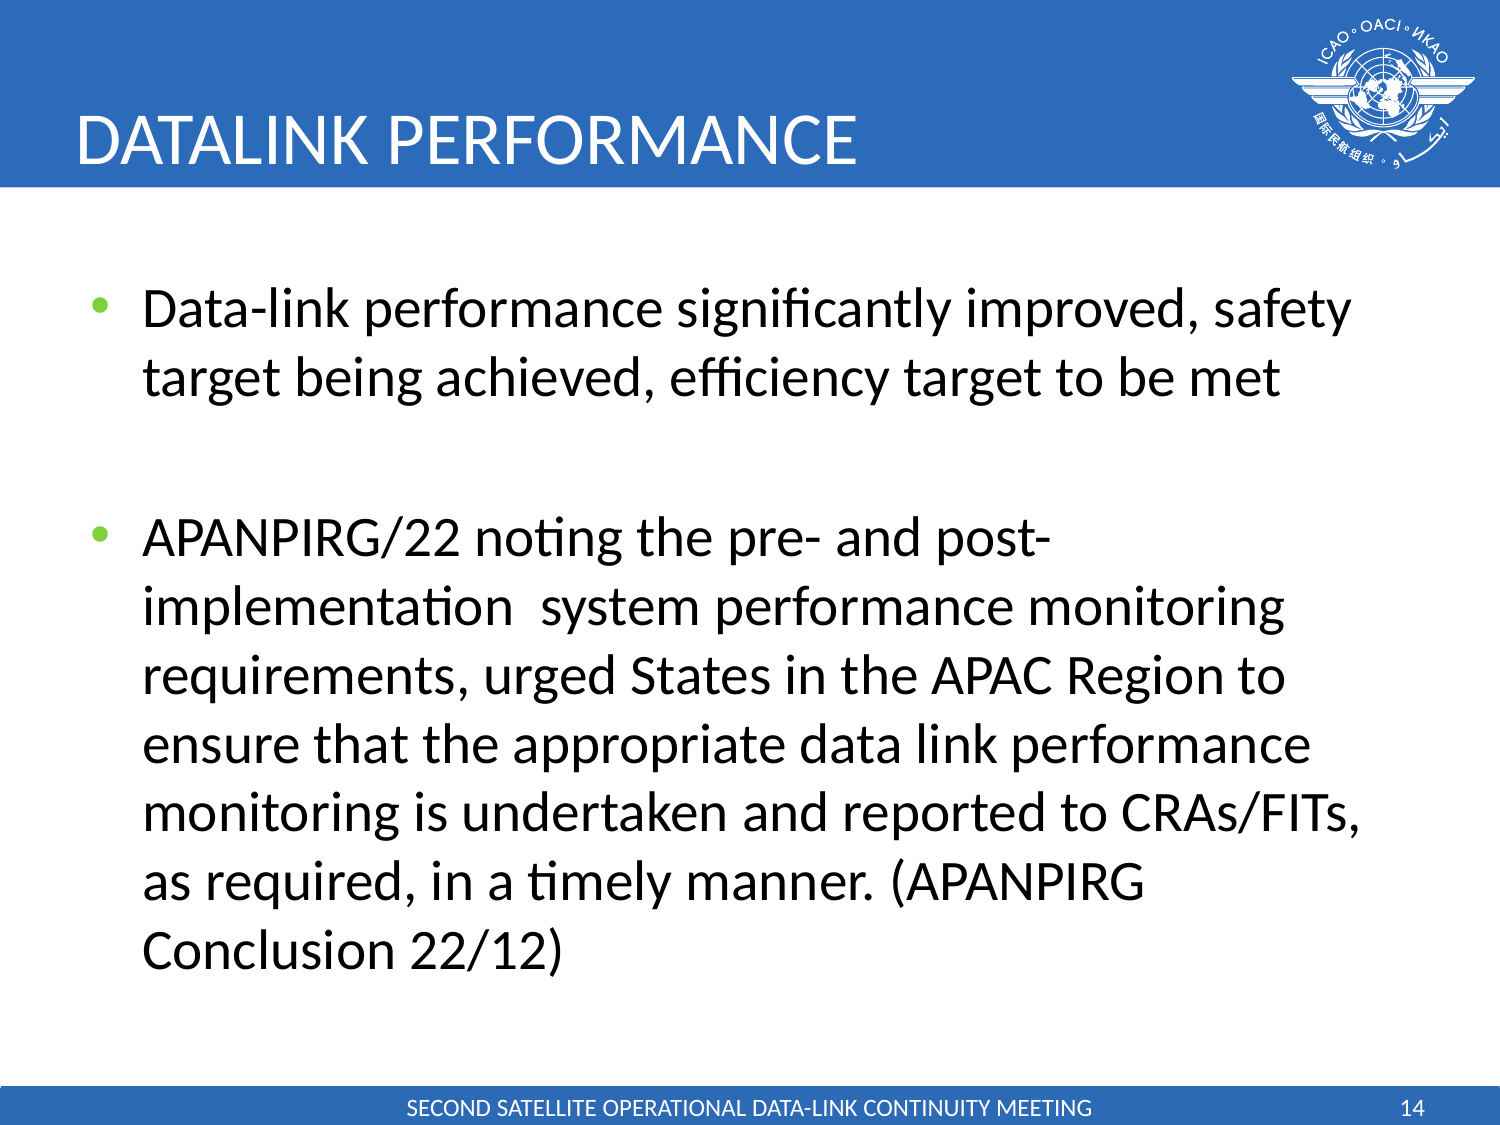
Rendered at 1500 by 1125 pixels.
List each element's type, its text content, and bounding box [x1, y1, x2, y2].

title DATALINK PERFORMANCE [0, 0, 1500, 188]
list Data-link performance significantly improved, safety target being achieved, efficiency target to be met APANPIRG/22 noting the pre- and post-implementation system performance monitoring requirements, urged States in the APAC Region to ensure that the appropriate data link performance monitoring is undertaken and reported to CRAs/FITs, as required, in a timely manner. (APANPIRG Conclusion 22/12) [75, 262, 1425, 1005]
slide_number 14 [1288, 1087, 1500, 1125]
footer SECOND SATELLITE OPERATIONAL DATA-LINK CONTINUITY MEETING [212, 1087, 1288, 1125]
